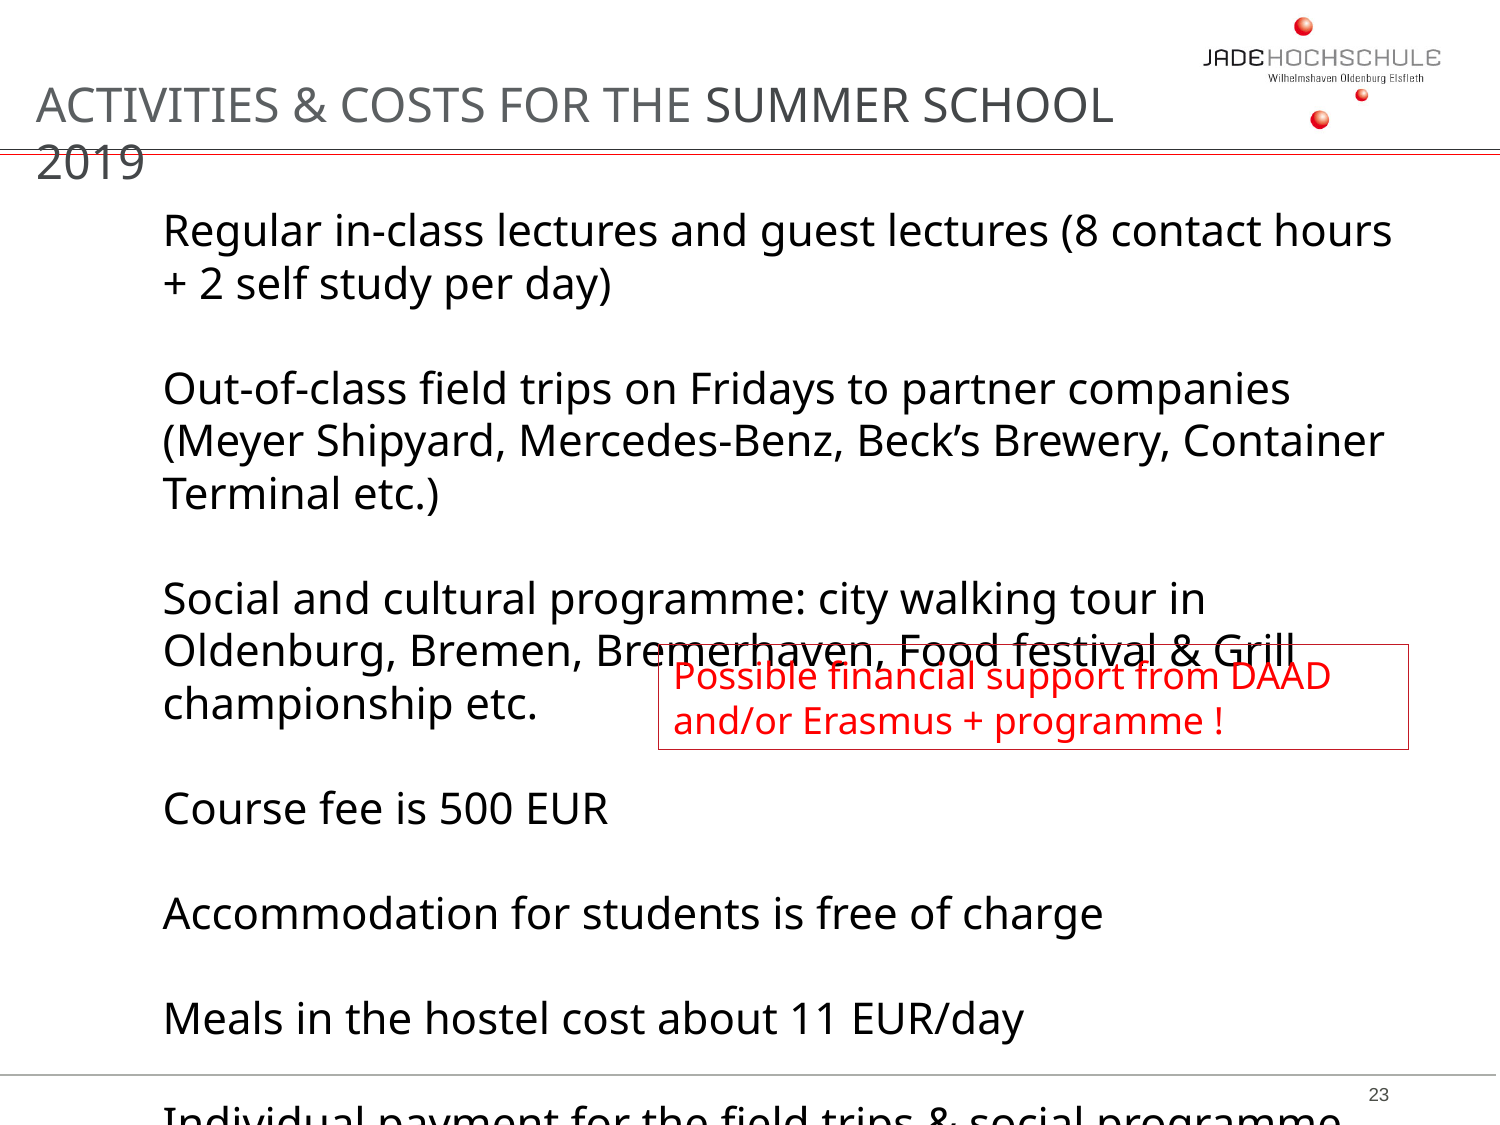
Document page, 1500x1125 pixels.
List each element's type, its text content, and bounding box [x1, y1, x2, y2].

text_box Regular in-class lectures and guest lectures (8 contact hours + 2 self study per day) Out-of-class field trips on Fridays to partner companies (Meyer Shipyard, Mercedes-Benz, Beck’s Brewery, Container Terminal etc.) Social and cultural programme: city walking tour in Oldenburg, Bremen, Bremerhaven, Food festival & Grill championship etc. Course fee is 500 EUR Accommodation for students is free of charge Meals in the hostel cost about 11 EUR/day Individual payment for the field trips & social programme. [89, 195, 1436, 1063]
text_box Possible financial support from DAAD and/or Erasmus + programme ! [658, 644, 1409, 750]
text_box ACTIVITIES & COSTS FOR THE SUMMER SCHOOL 2019 [2, 57, 1232, 207]
picture [1188, 7, 1471, 140]
